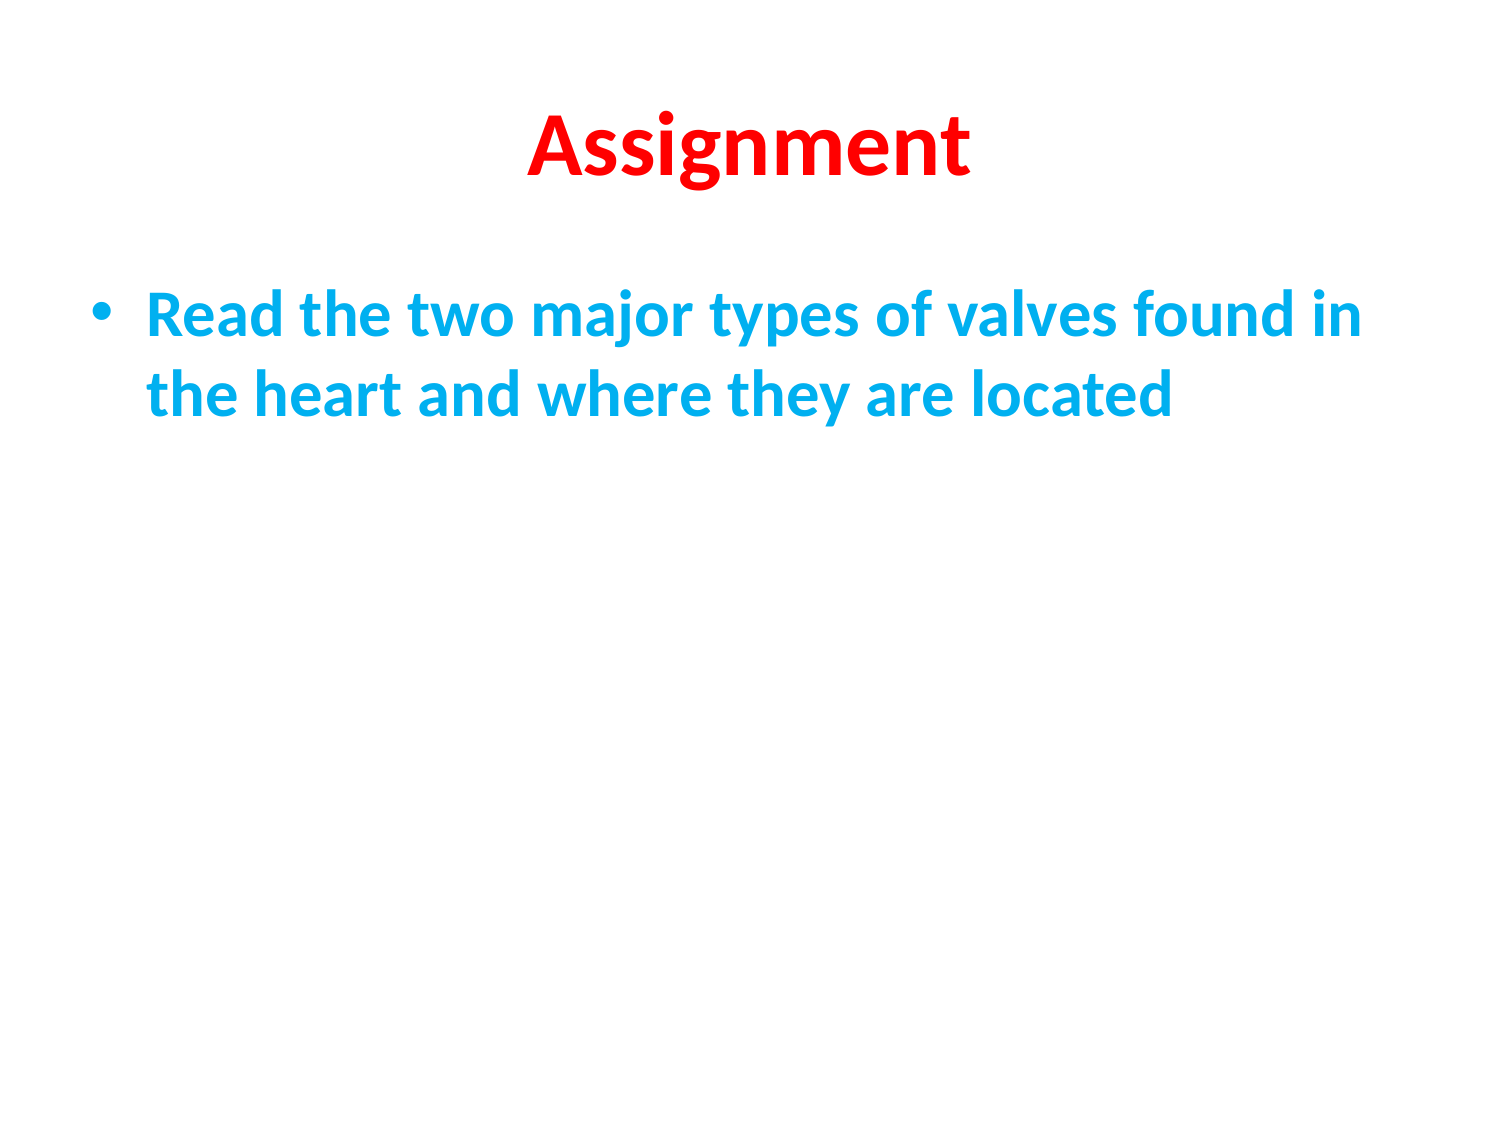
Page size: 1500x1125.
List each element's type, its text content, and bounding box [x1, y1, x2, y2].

list Read the two major types of valves found in the heart and where they are located [75, 262, 1425, 1005]
title Assignment [75, 45, 1425, 233]
